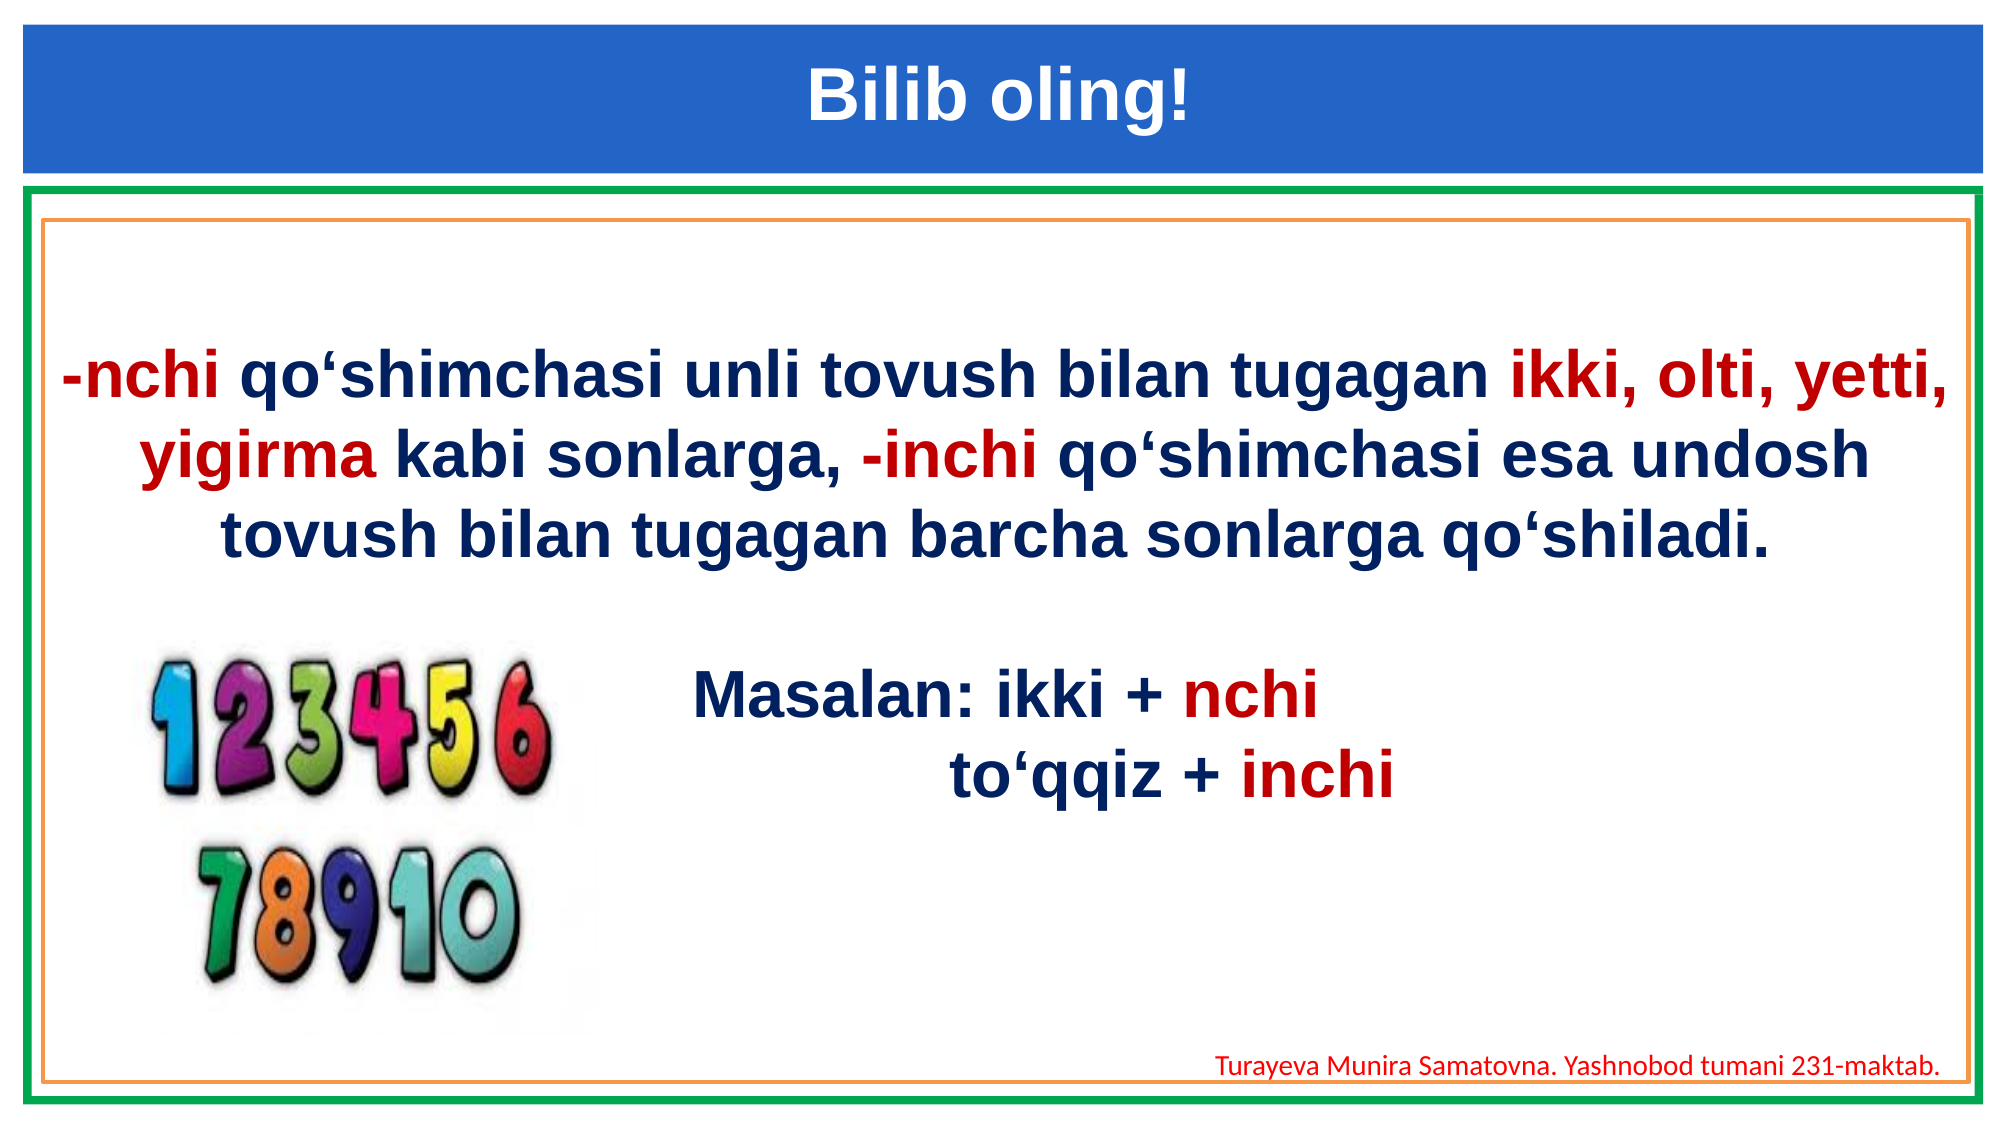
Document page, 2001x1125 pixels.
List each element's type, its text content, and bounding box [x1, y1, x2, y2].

footer Turayeva Munira Samatovna. Yashnobod tumani 231-maktab. [1176, 1046, 1981, 1082]
picture [107, 621, 598, 1036]
text_box -nchi qo‘shimchasi unli tovush bilan tugagan ikki, olti, yetti, yigirma kabi sonlarga, -inchi qo‘shimchasi esa undosh tovush bilan tugagan barcha sonlarga qo‘shiladi. Masalan: ikki + nchi to‘qqiz + inchi [41, 218, 1971, 1084]
text_box Bilib oling! [106, 43, 1894, 137]
